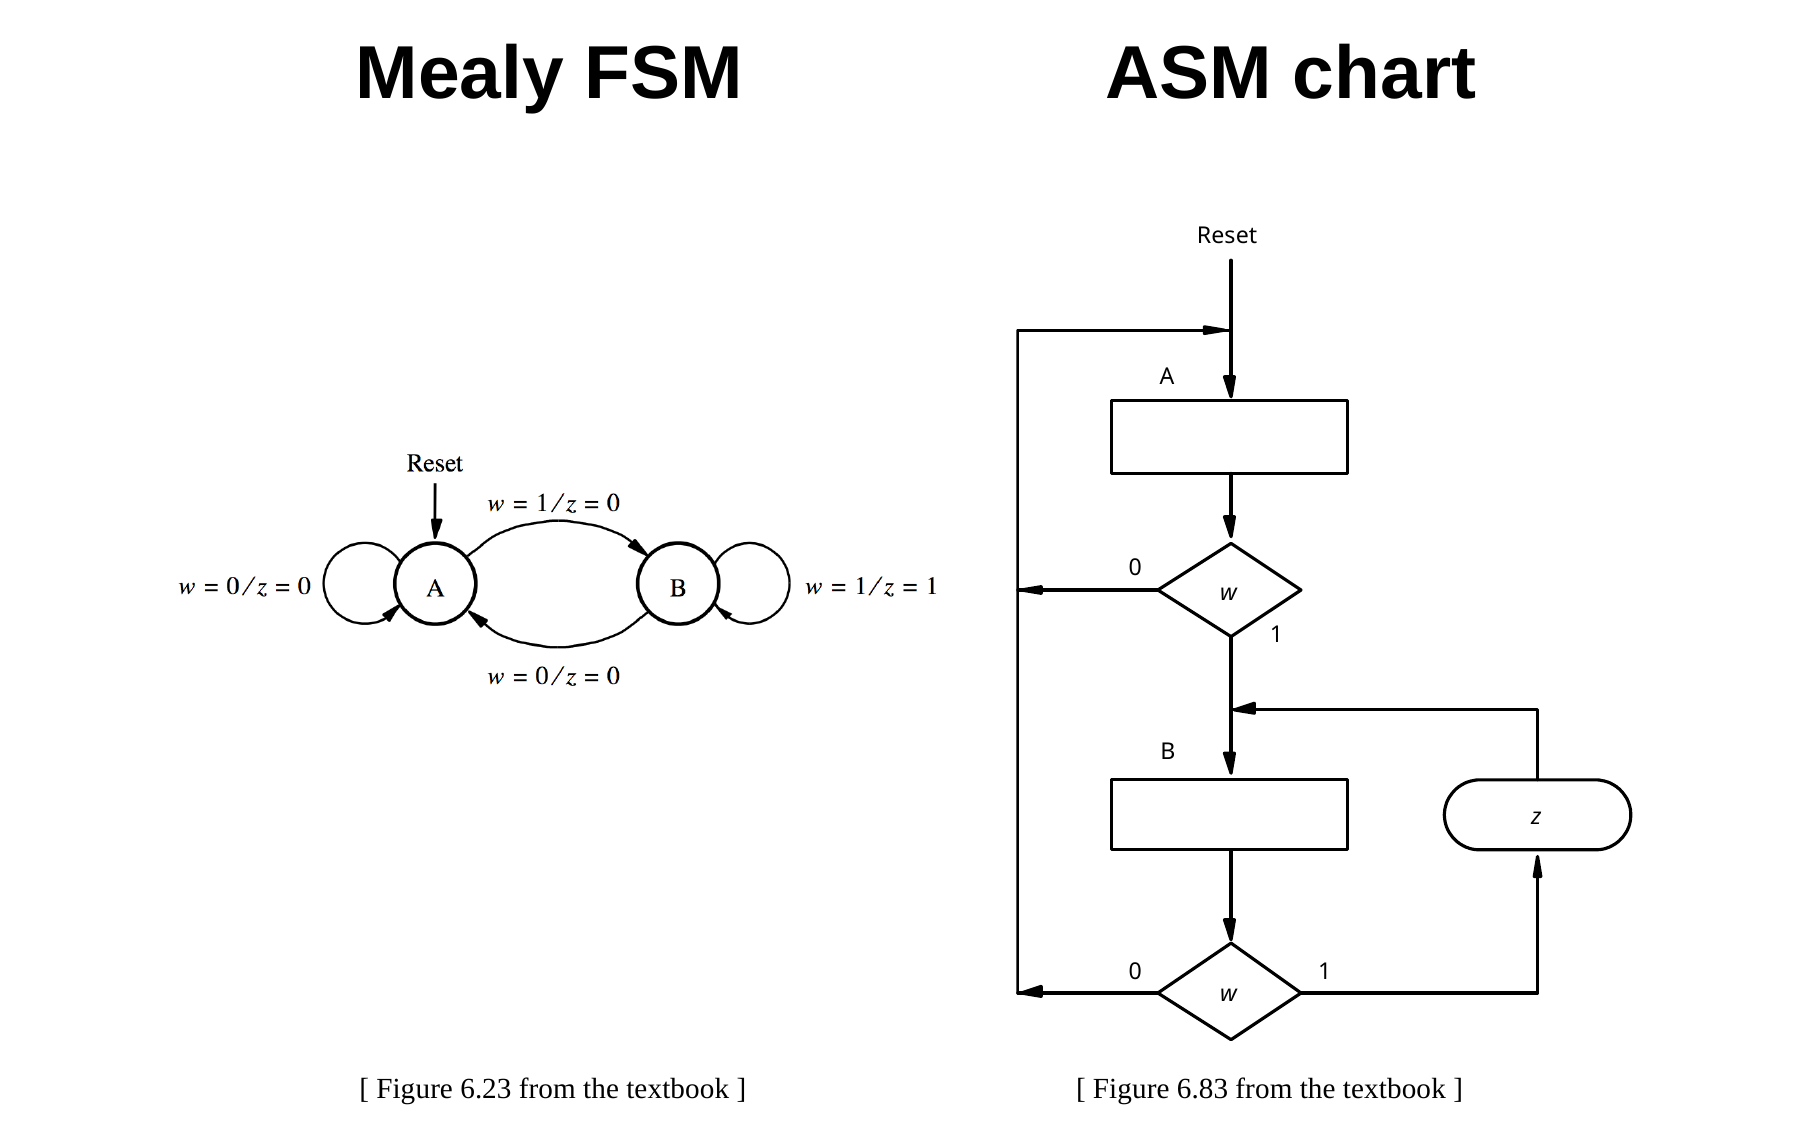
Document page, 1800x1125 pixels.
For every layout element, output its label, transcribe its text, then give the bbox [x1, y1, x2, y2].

text_box [ Figure 6.23 from the textbook ] [344, 1062, 762, 1113]
text_box [ Figure 6.83 from the textbook ] [1061, 1062, 1479, 1113]
picture [170, 444, 946, 694]
text_box Mealy FSM ASM chart [293, 11, 1539, 125]
picture [1016, 214, 1633, 1042]
